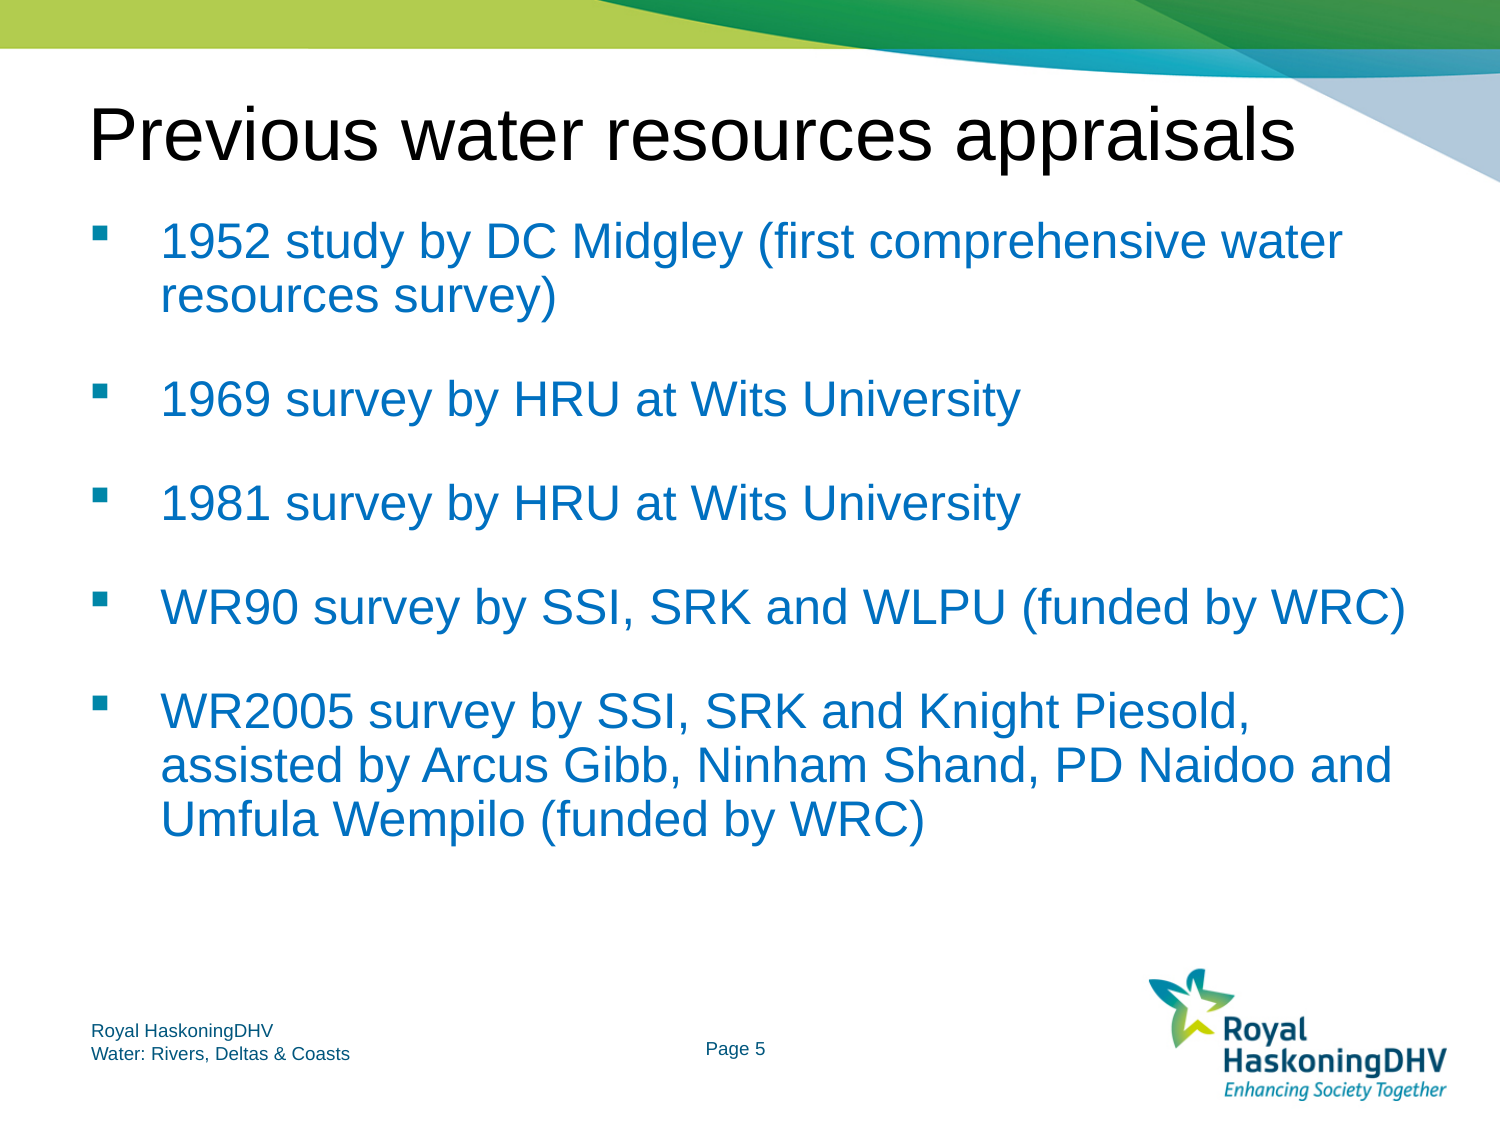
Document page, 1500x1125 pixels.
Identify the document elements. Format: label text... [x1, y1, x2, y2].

picture [0, 0, 1500, 1125]
title Previous water resources appraisals [88, 78, 1453, 167]
list 1952 study by DC Midgley (first comprehensive water resources survey) 1969 survey by HRU at Wits University 1981 survey by HRU at Wits University WR90 survey by SSI, SRK and WLPU (funded by WRC) WR2005 survey by SSI, SRK and Knight Piesold, assisted by Arcus Gibb, Ninham Shand, PD Naidoo and Umfula Wempilo (funded by WRC) [88, 208, 1447, 964]
